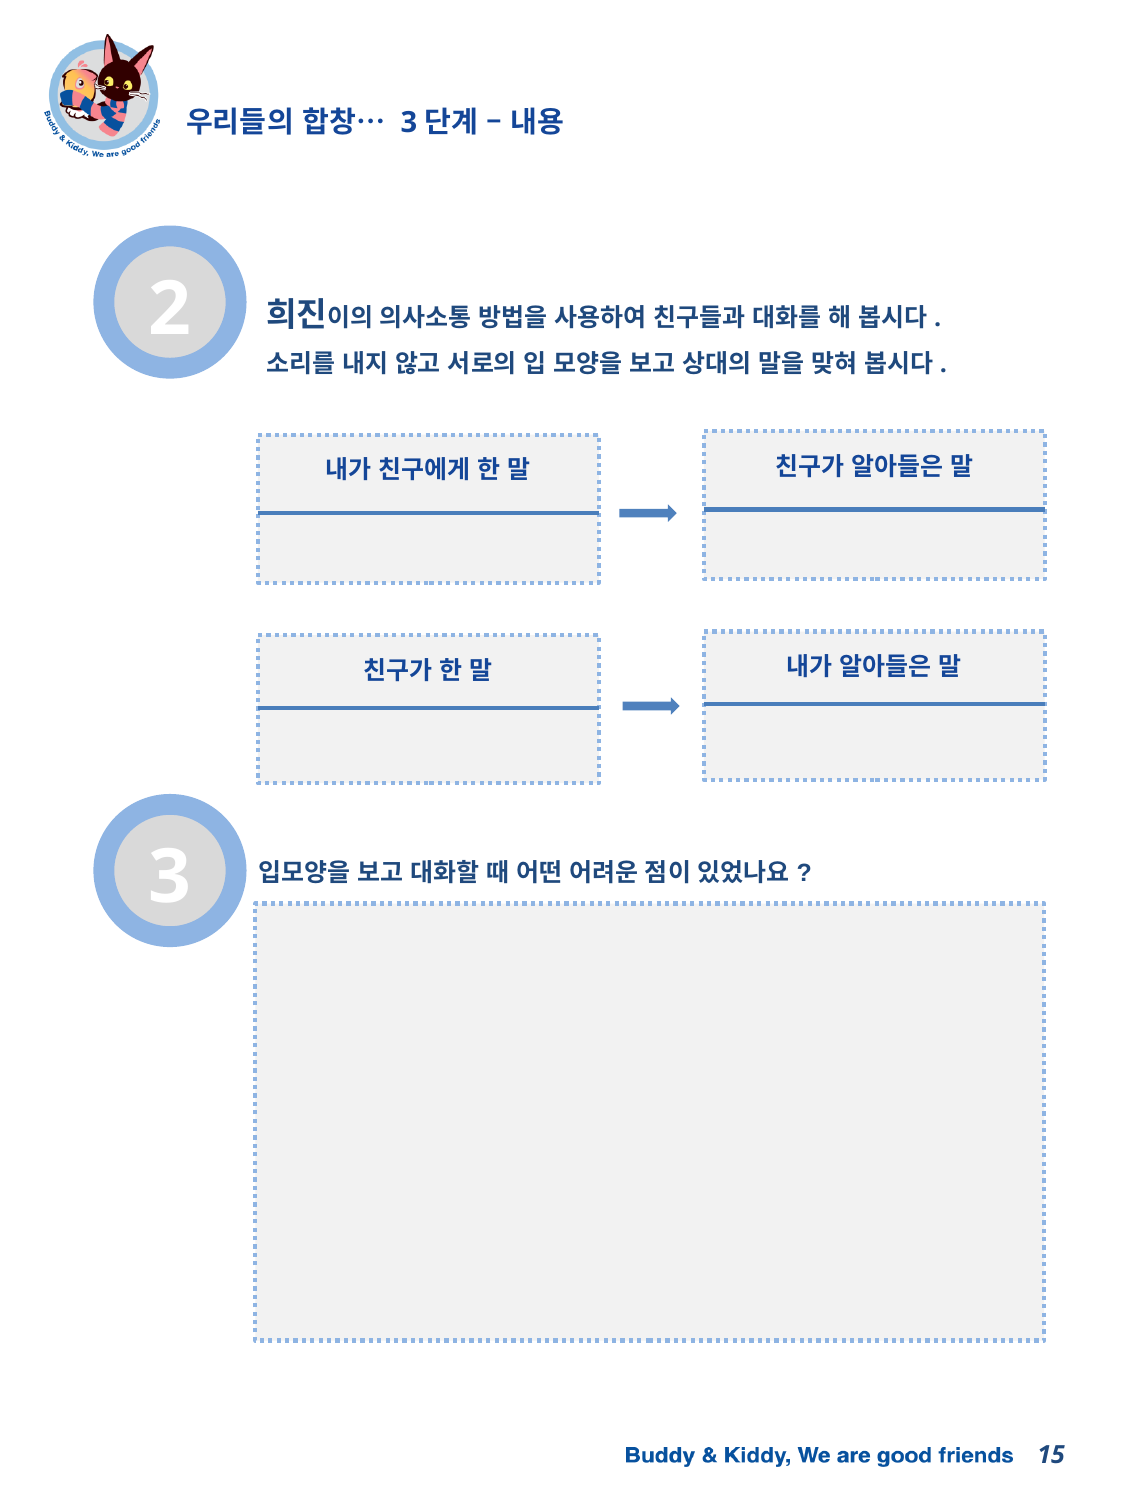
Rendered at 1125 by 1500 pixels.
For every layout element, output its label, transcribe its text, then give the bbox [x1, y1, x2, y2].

text_box [253, 901, 1046, 1343]
text_box [702, 629, 1047, 706]
text_box [256, 517, 601, 585]
text_box [256, 713, 601, 785]
text_box [702, 710, 1047, 782]
text_box [617, 502, 679, 524]
text_box 친구가 알아들은 말 [733, 442, 1016, 488]
text_box [702, 429, 1047, 507]
text_box [702, 516, 1047, 581]
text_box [103, 804, 237, 937]
text_box 친구가 한 말 [306, 647, 551, 692]
text_box 내가 친구에게 한 말 [287, 446, 570, 492]
picture [626, 1447, 1013, 1468]
text_box 희진이의 의사소통 방법을 사용하여 친구들과 대화를 해 봅시다. 소리를 내지 않고 서로의 입 모양을 보고 상대의 말을 맞혀 봅시다. [251, 265, 1097, 386]
text_box [256, 633, 601, 711]
picture [44, 34, 160, 157]
text_box 내가 알아들은 말 [752, 643, 997, 689]
text_box 우리들의 합창… 3단계 – 내용 [171, 78, 904, 146]
text_box [620, 695, 682, 717]
text_box 입모양을 보고 대화할 때 어떤 어려운 점이 있었나요? [243, 834, 1089, 894]
text_box [256, 433, 601, 511]
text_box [103, 235, 237, 369]
text_box 15 [1012, 1430, 1080, 1476]
